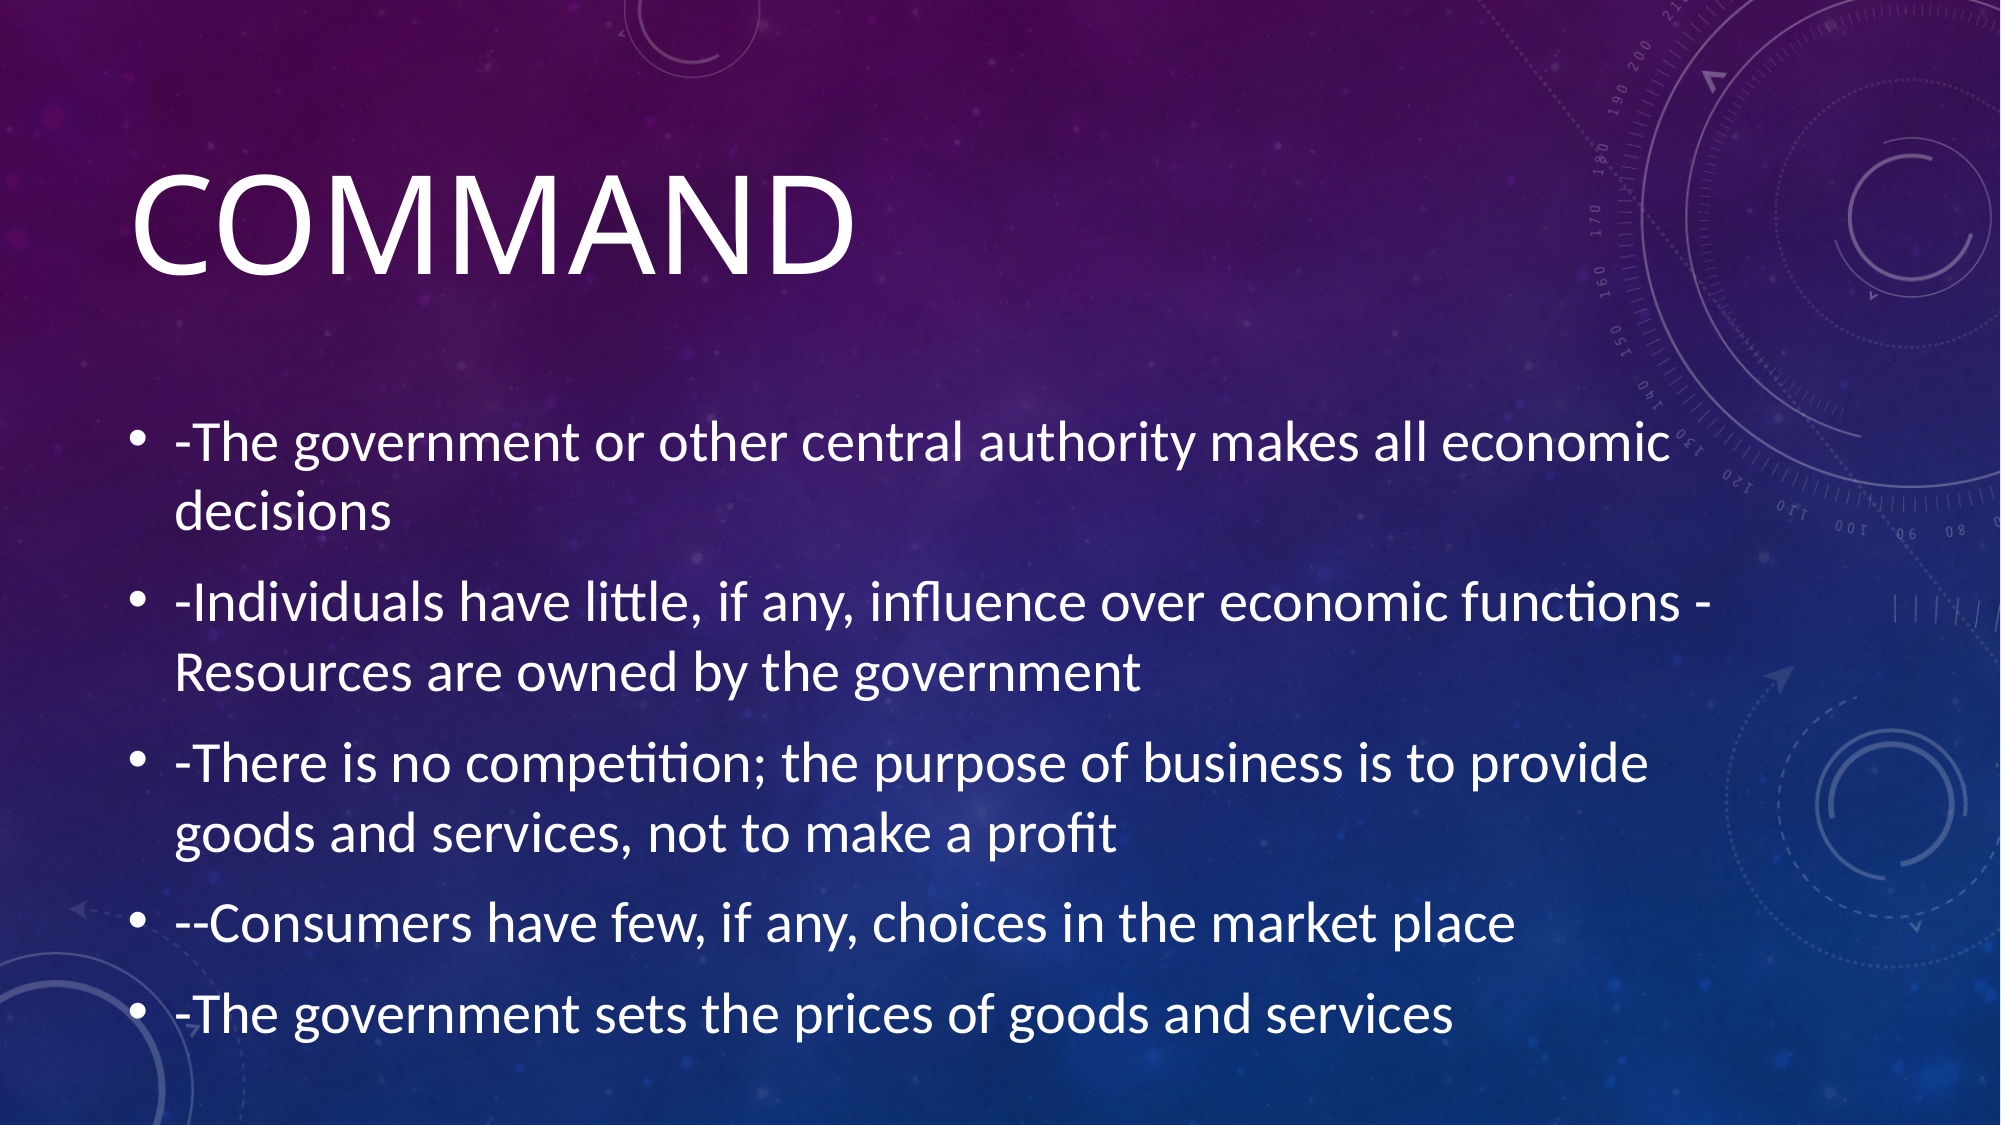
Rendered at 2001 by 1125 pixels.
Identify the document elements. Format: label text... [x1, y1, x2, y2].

list -The government or other central authority makes all economic decisions -Individuals have little, if any, influence over economic functions -Resources are owned by the government -There is no competition; the purpose of business is to provide goods and services, not to make a profit --Consumers have few, if any, choices in the market place -The government sets the prices of goods and services [112, 351, 1775, 1097]
picture [0, 0, 2001, 1125]
title Command [112, 99, 1775, 339]
